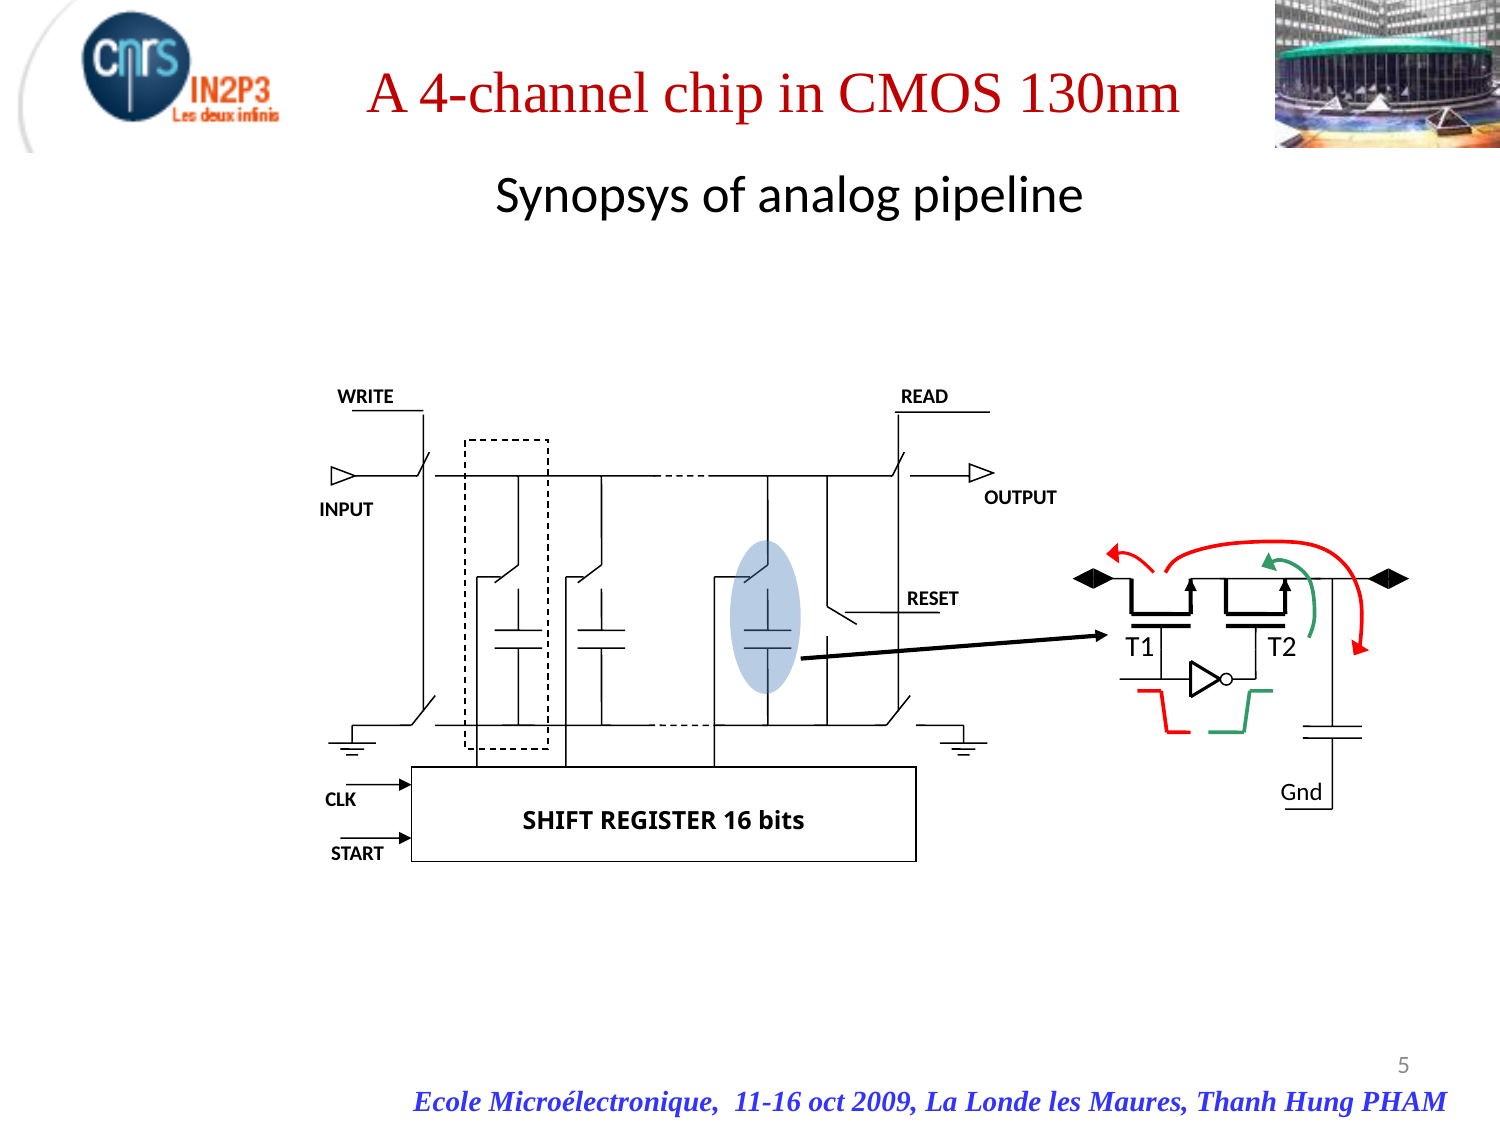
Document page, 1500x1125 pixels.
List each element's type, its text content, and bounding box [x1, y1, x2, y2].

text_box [1072, 540, 1410, 813]
text_box Synopsys of analog pipeline [480, 152, 1137, 270]
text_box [304, 374, 1089, 874]
text_box Ecole Microélectronique, 11-16 oct 2009, La Londe les Maures, Thanh Hung PHAM [398, 1074, 1500, 1125]
slide_number 5 [1074, 1024, 1425, 1074]
picture [0, 0, 317, 153]
picture [1274, 0, 1500, 149]
text_box A 4-channel chip in CMOS 130nm [351, 46, 1207, 132]
